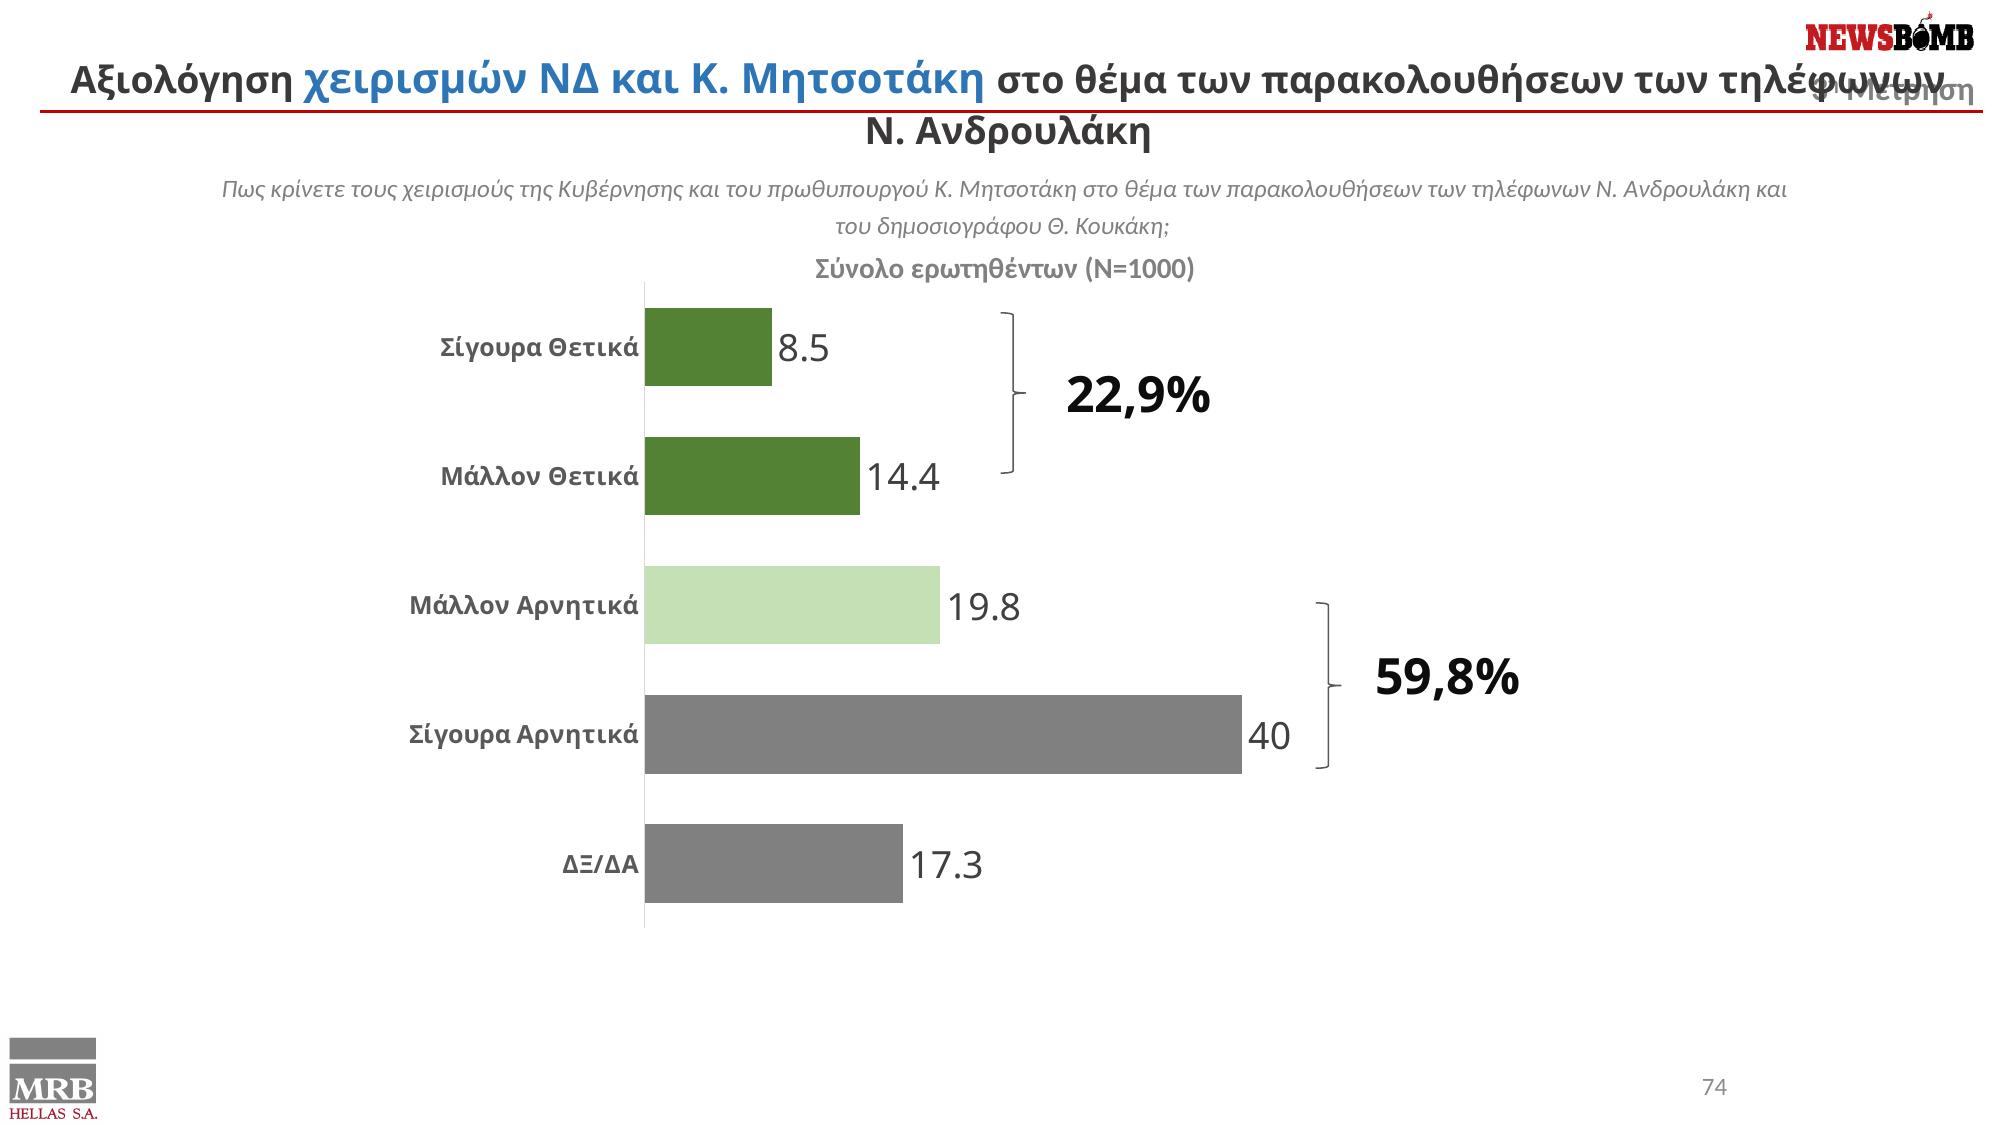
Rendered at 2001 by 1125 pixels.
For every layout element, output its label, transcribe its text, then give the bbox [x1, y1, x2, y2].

text_box Αξιολόγηση χειρισμών ΝΔ και Κ. Μητσοτάκη στο θέμα των παρακολουθήσεων των τηλέφωνων Ν. Ανδρουλάκη Πως κρίνετε τους χειρισμούς της Κυβέρνησης και του πρωθυπουργού Κ. Μητσοτάκη στο θέμα των παρακολουθήσεων των τηλέφωνων Ν. Ανδρουλάκη και του δημοσιογράφου Θ. Κουκάκη; Σύνολο ερωτηθέντων (N=1000) [43, 39, 1975, 292]
slide_number 74 [1646, 1055, 1743, 1116]
picture [1798, 0, 1984, 62]
chart [132, 232, 1920, 973]
